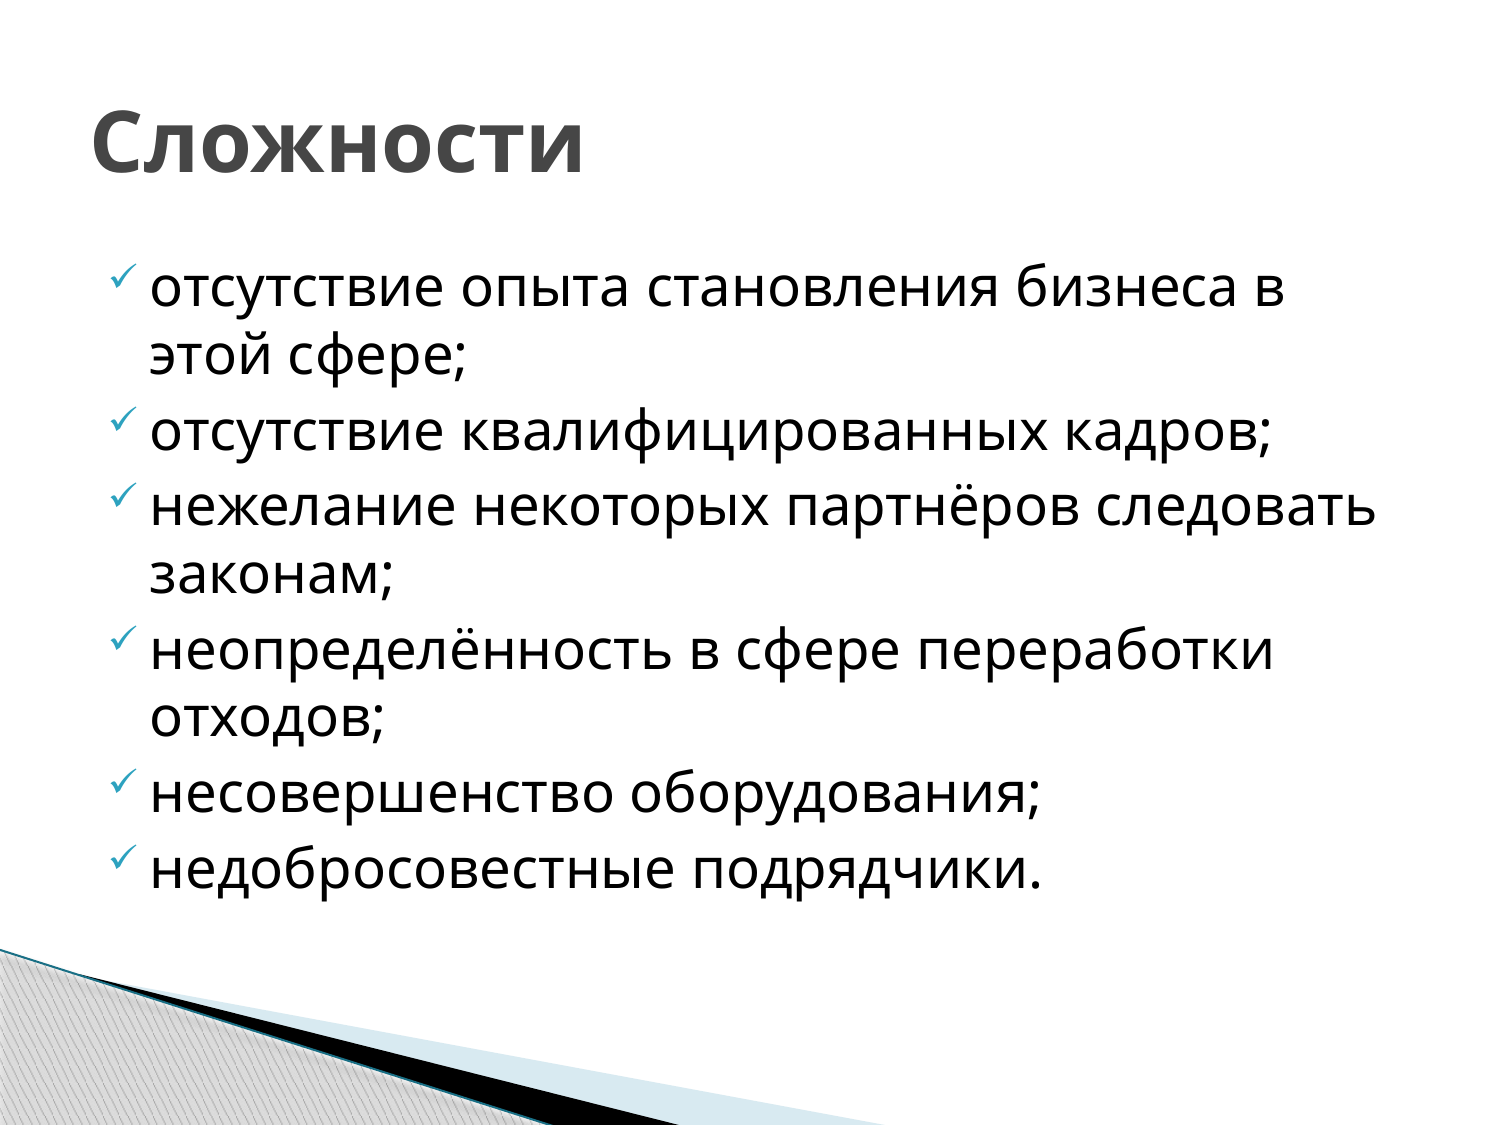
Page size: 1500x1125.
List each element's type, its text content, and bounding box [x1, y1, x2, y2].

title Сложности [75, 45, 1425, 233]
list отсутствие опыта становления бизнеса в этой сфере; отсутствие квалифицированных кадров; нежелание некоторых партнёров следовать законам; неопределённость в сфере переработки отходов; несовершенство оборудования; недобросовестные подрядчики. [75, 243, 1425, 986]
